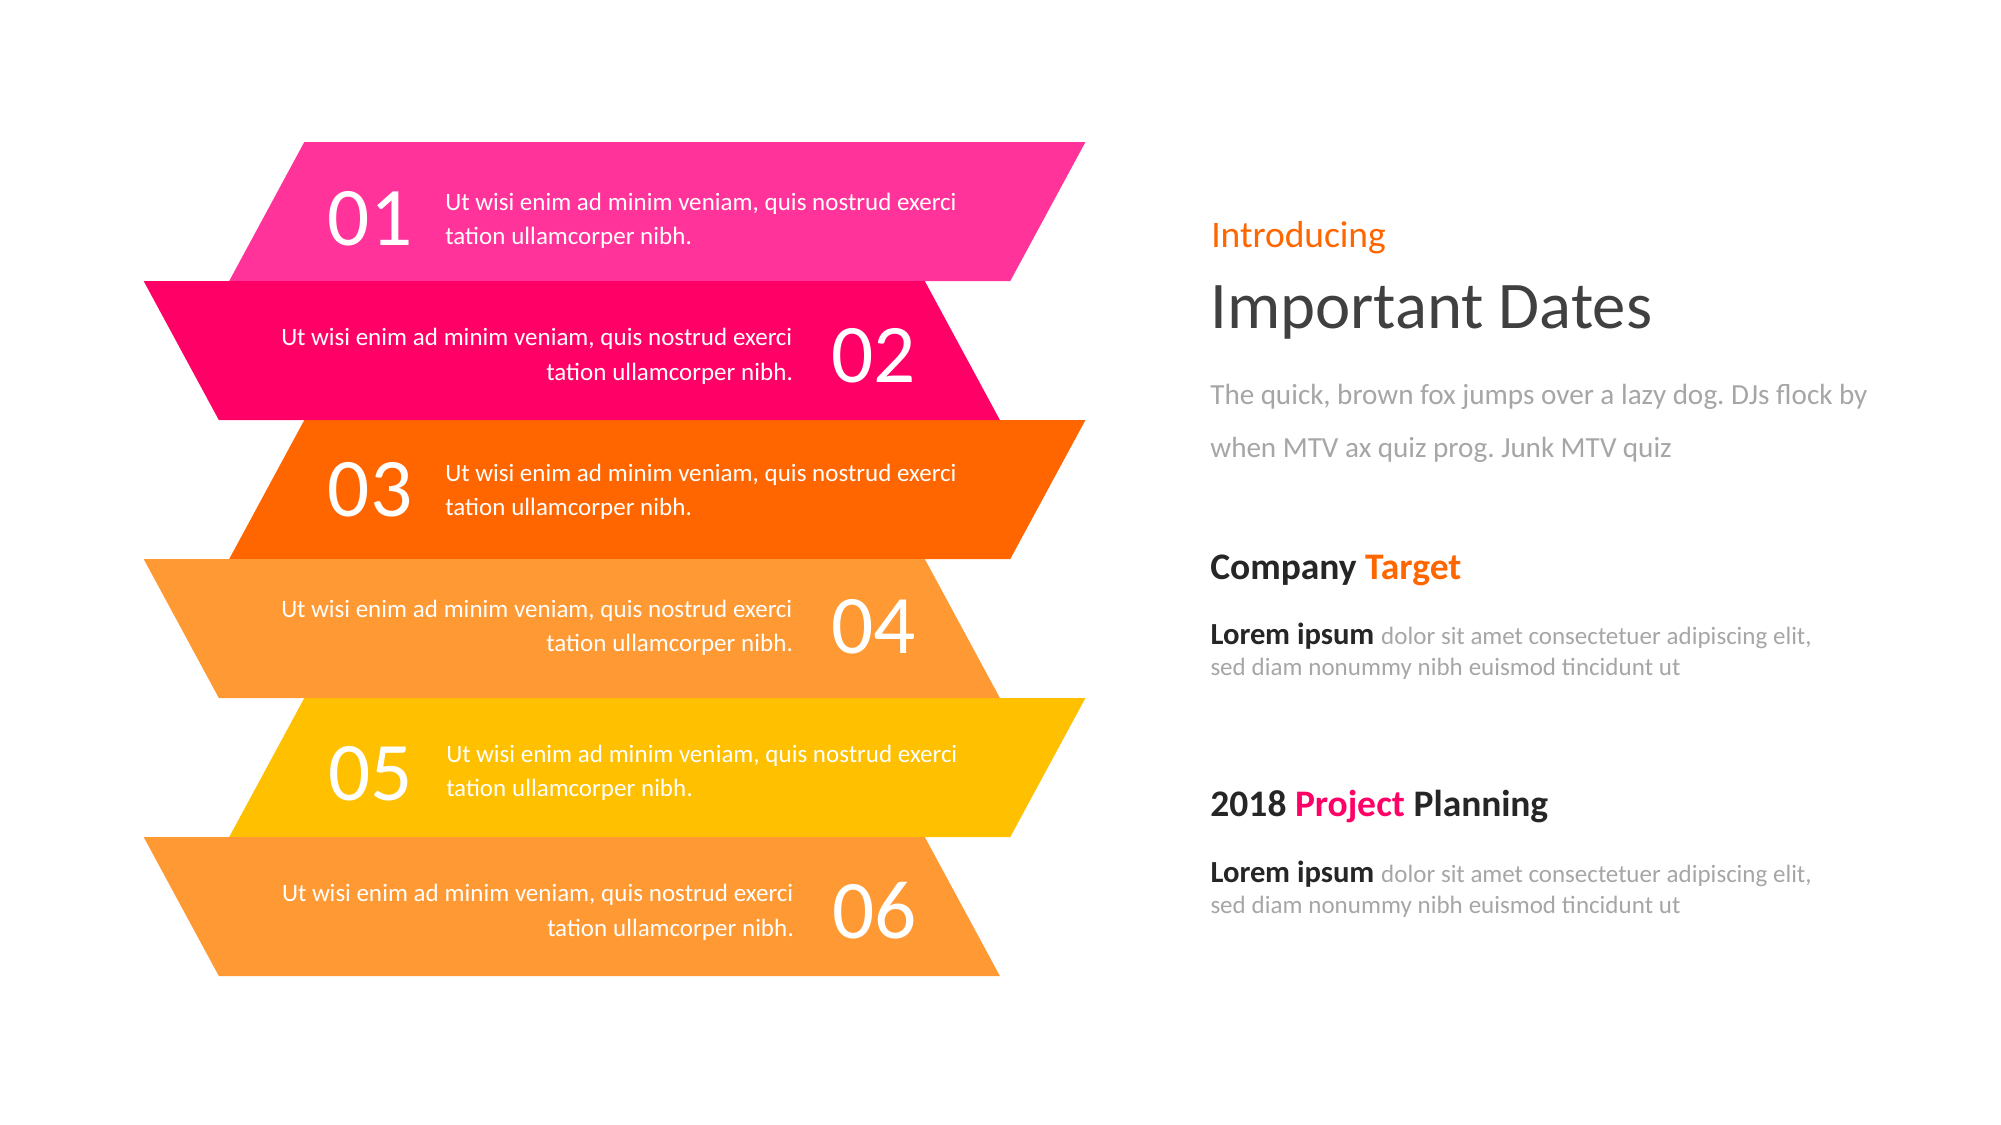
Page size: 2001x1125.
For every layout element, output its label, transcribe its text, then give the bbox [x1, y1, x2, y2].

text_box Introducing [1196, 193, 1543, 263]
text_box 2018 Project Planning [1195, 772, 1625, 832]
text_box Important Dates [1195, 238, 1862, 350]
text_box The quick, brown fox jumps over a lazy dog. DJs flock by when MTV ax quiz prog. Junk MTV quiz [1195, 351, 1952, 471]
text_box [143, 837, 1000, 977]
text_box Lorem ipsum dolor sit amet consectetuer adipiscing elit, sed diam nonummy nibh euismod tincidunt ut [1195, 844, 1857, 926]
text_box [143, 281, 1000, 421]
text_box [229, 141, 1086, 282]
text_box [229, 420, 1086, 560]
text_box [229, 697, 1086, 838]
text_box Lorem ipsum dolor sit amet consectetuer adipiscing elit, sed diam nonummy nibh euismod tincidunt ut [1195, 606, 1857, 689]
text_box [143, 558, 1000, 699]
text_box Company Target [1195, 534, 1625, 595]
